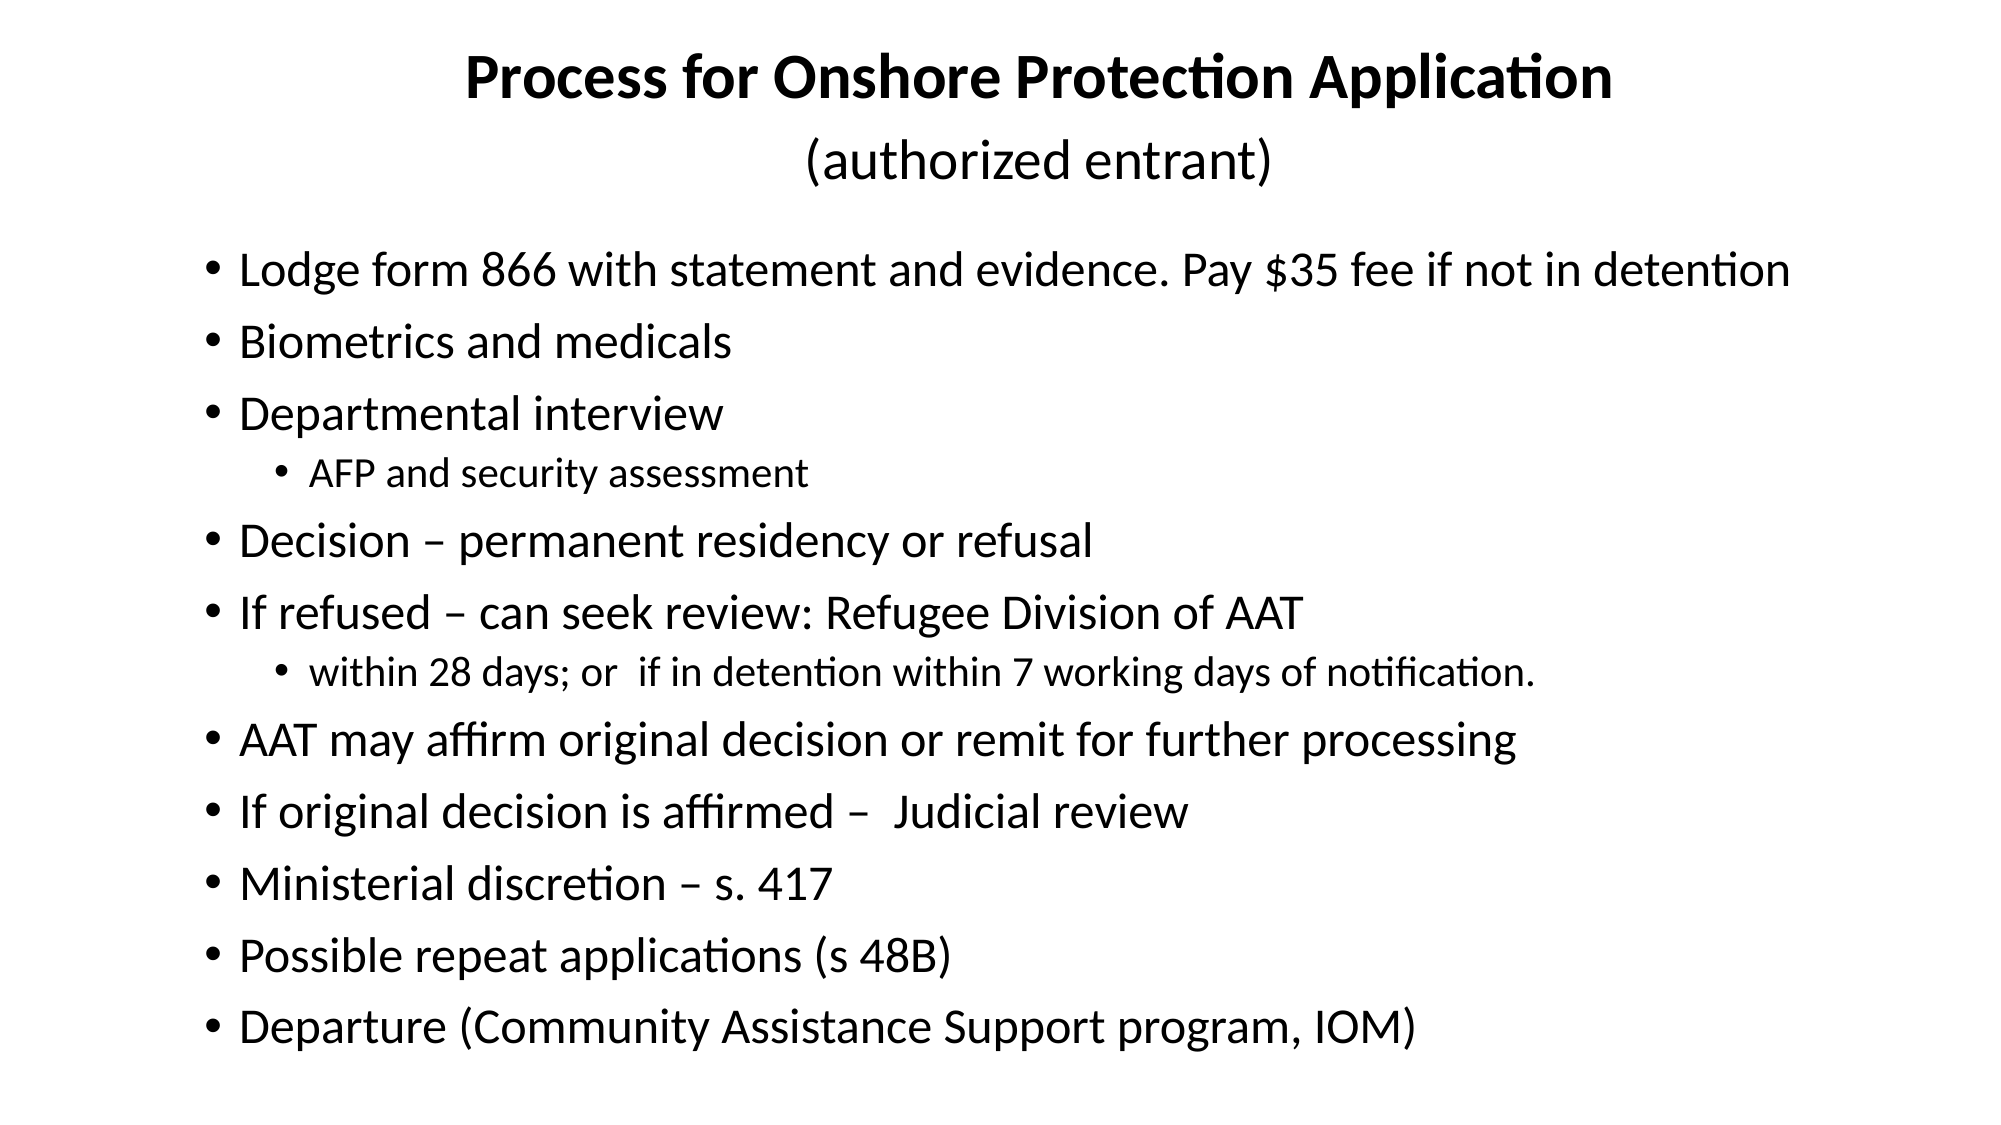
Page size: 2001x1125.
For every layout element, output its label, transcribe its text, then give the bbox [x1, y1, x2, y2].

list Process for Onshore Protection Application (authorized entrant) Lodge form 866 with statement and evidence. Pay $35 fee if not in detention Biometrics and medicals Departmental interview AFP and security assessment Decision – permanent residency or refusal If refused – can seek review: Refugee Division of AAT within 28 days; or if in detention within 7 working days of notification. AAT may affirm original decision or remit for further processing If original decision is affirmed – Judicial review Ministerial discretion – s. 417 Possible repeat applications (s 48B) Departure (Community Assistance Support program, IOM) [189, 0, 1891, 1071]
